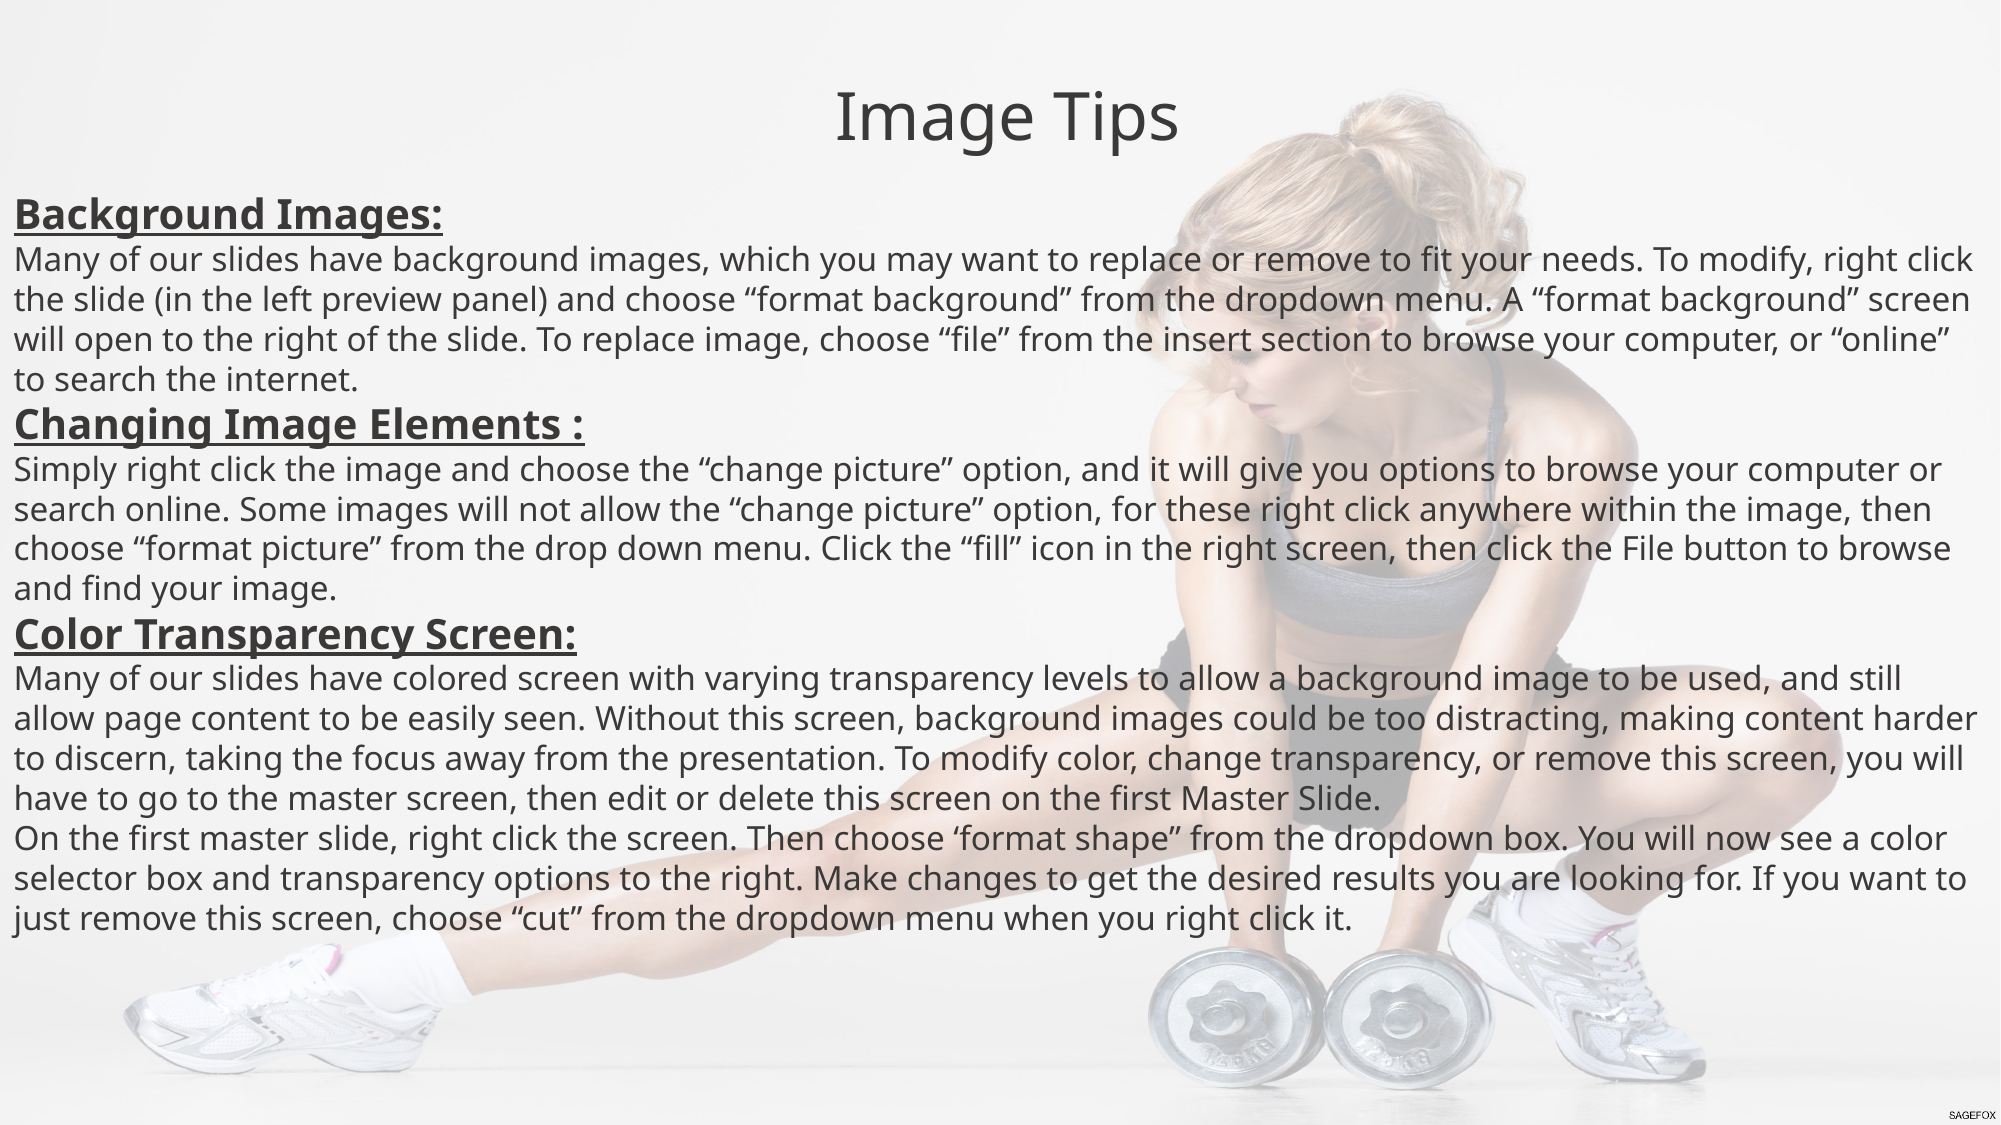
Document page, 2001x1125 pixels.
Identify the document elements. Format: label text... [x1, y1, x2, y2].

title Image Tips [597, 59, 1420, 177]
text_box Background Images: Many of our slides have background images, which you may want to replace or remove to fit your needs. To modify, right click the slide (in the left preview panel) and choose “format background” from the dropdown menu. A “format background” screen will open to the right of the slide. To replace image, choose “file” from the insert section to browse your computer, or “online” to search the internet. Changing Image Elements : Simply right click the image and choose the “change picture” option, and it will give you options to browse your computer or search online. Some images will not allow the “change picture” option, for these right click anywhere within the image, then choose “format picture” from the drop down menu. Click the “fill” icon in the right screen, then click the File button to browse and find your image. Color Transparency Screen: Many of our slides have colored screen with varying transparency levels to allow a background image to be used, and still allow page content to be easily seen. Without this screen, background images could be too distracting, making content harder to discern, taking the focus away from the presentation. To modify color, change transparency, or remove this screen, you will have to go to the master screen, then edit or delete this screen on the first Master Slide. On the first master slide, right click the screen. Then choose ‘format shape” from the dropdown box. You will now see a color selector box and transparency options to the right. Make changes to get the desired results you are looking for. If you want to just remove this screen, choose “cut” from the dropdown menu when you right click it. [0, 0, 2000, 1125]
